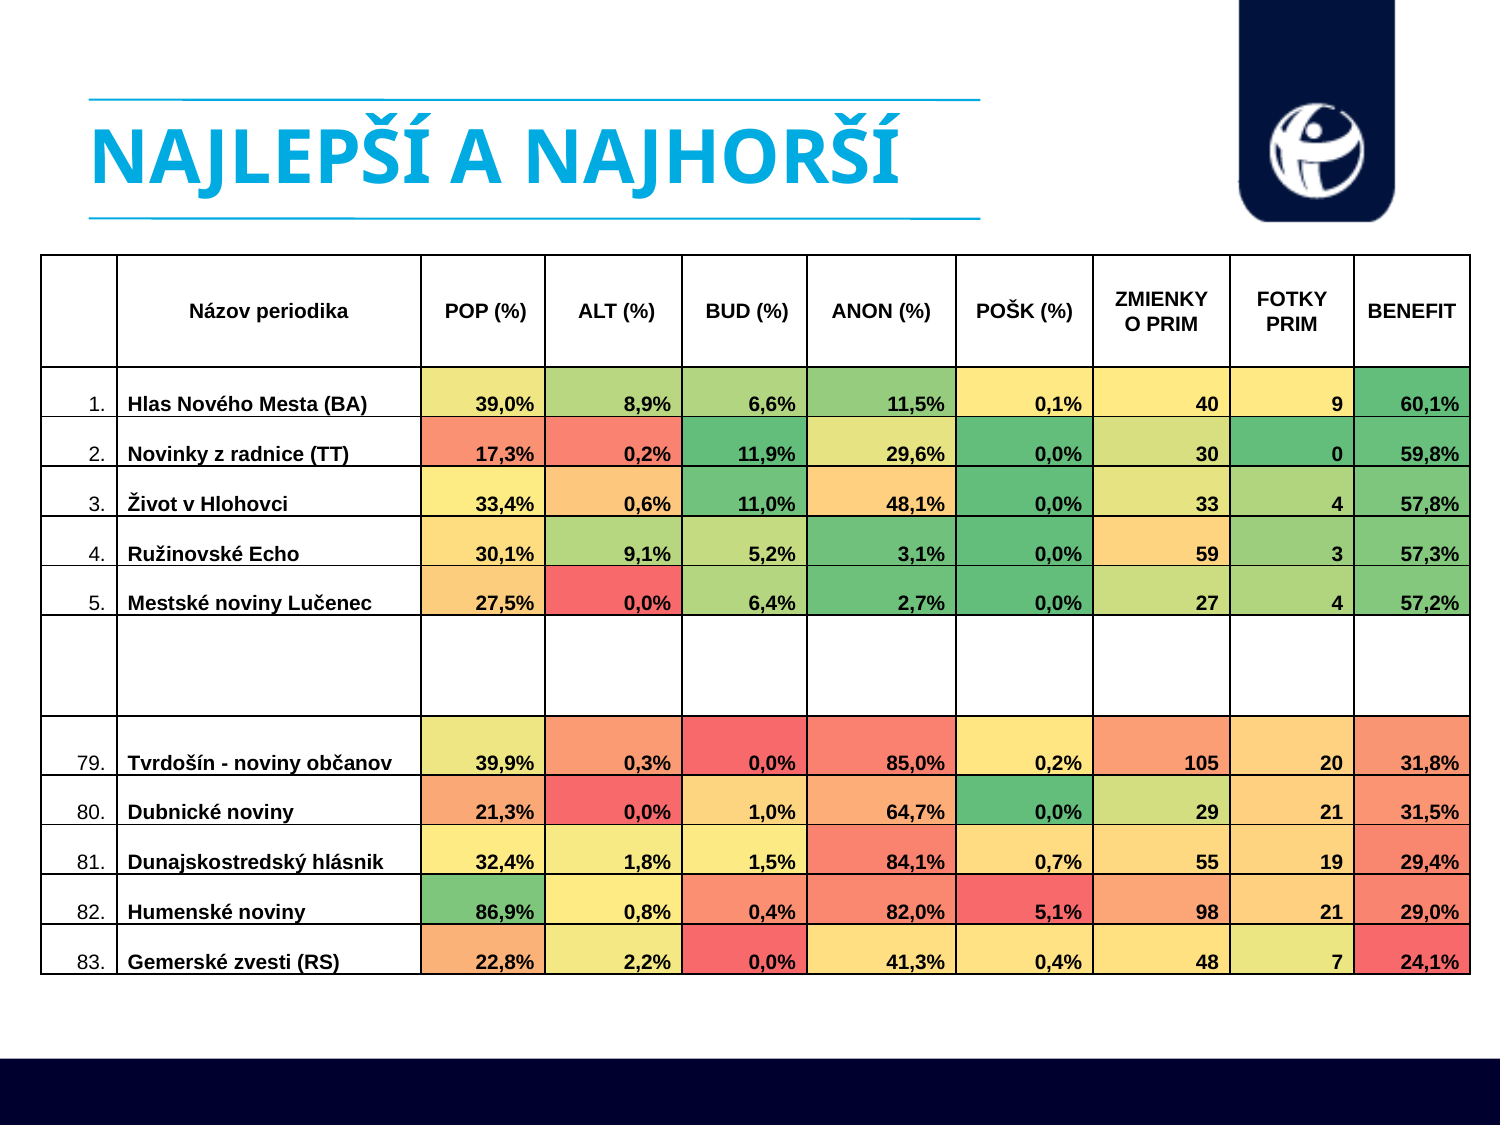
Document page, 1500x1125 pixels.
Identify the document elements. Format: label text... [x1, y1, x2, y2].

table_cell 7 [1231, 925, 1353, 973]
table_cell 48 [1094, 925, 1229, 973]
table_cell 57,3% [1355, 544, 1469, 565]
table_cell Humenské noviny [118, 875, 420, 923]
table_cell [1231, 616, 1353, 715]
table_cell 11,5% [808, 368, 955, 416]
table_cell 1,5% [683, 825, 806, 873]
table_cell 0,4% [683, 875, 806, 923]
table_cell 0,1% [957, 368, 1092, 416]
table_cell 55 [1094, 825, 1229, 873]
table_cell 29,4% [1355, 825, 1469, 873]
text_box [103, 468, 1500, 544]
table_cell 86,9% [422, 875, 544, 923]
table_cell 21 [1231, 875, 1353, 923]
table_cell 0 [1231, 417, 1353, 465]
table_cell 31,5% [1355, 776, 1469, 824]
table_cell 105 [1094, 717, 1229, 774]
picture [1187, 0, 1471, 250]
table_cell 2. [42, 417, 116, 465]
table_cell 0,0% [683, 925, 806, 973]
table_cell 11,9% [683, 417, 806, 465]
table_cell 64,7% [808, 776, 955, 824]
table_cell [1094, 616, 1229, 715]
table_cell 27,5% [422, 566, 544, 614]
table_cell 3,1% [808, 544, 955, 565]
table_cell 84,1% [808, 825, 955, 873]
table_cell 0,0% [957, 417, 1092, 465]
table_cell 31,8% [1355, 717, 1469, 774]
table_cell 41,3% [808, 925, 955, 973]
table_header POŠK (%) [957, 256, 1092, 366]
table_header ANON (%) [808, 256, 955, 366]
table_header ZMIENKY O PRIM [1094, 256, 1229, 366]
table_cell 0,3% [546, 717, 681, 774]
table_cell 4 [1231, 566, 1353, 614]
table_cell 6,4% [683, 566, 806, 614]
title NAJLEPŠÍ A NAJHORŠÍ [88, 93, 1129, 225]
table_cell [1355, 616, 1469, 715]
table_cell 39,9% [422, 717, 544, 774]
table_cell 2,7% [808, 566, 955, 614]
table_cell [422, 616, 544, 715]
table_cell 40 [1094, 368, 1229, 416]
table_cell 2,2% [546, 925, 681, 973]
table_cell 85,0% [808, 717, 955, 774]
table_cell 9,1% [546, 544, 681, 565]
table_cell 32,4% [422, 825, 544, 873]
table_cell 60,1% [1355, 368, 1469, 416]
table_cell 1. [42, 368, 116, 416]
table_header [42, 256, 116, 366]
table_cell 5. [42, 566, 116, 614]
table_cell Ružinovské Echo [118, 544, 420, 565]
table_cell Dubnické noviny [118, 776, 420, 824]
table_cell Dunajskostredský hlásnik [118, 825, 420, 873]
table_cell 0,2% [546, 417, 681, 465]
table_cell [957, 616, 1092, 715]
table_header POP (%) [422, 256, 544, 366]
table_cell 29 [1094, 776, 1229, 824]
table_cell 5,1% [957, 875, 1092, 923]
table_header FOTKY PRIM [1231, 256, 1353, 366]
table_cell 29,0% [1355, 875, 1469, 923]
table_header BUD (%) [683, 256, 806, 366]
table_cell 5,2% [683, 544, 806, 565]
table_cell 98 [1094, 875, 1229, 923]
table_cell 83. [42, 925, 116, 973]
table_cell 27 [1094, 566, 1229, 614]
table_cell 8,9% [546, 368, 681, 416]
table_cell 30,1% [422, 544, 544, 565]
table_cell 59,8% [1355, 417, 1469, 465]
table_cell 0,4% [957, 925, 1092, 973]
table_cell 0,0% [957, 776, 1092, 824]
table_cell 82. [42, 875, 116, 923]
table_cell Hlas Nového Mesta (BA) [118, 368, 420, 416]
table_cell [683, 616, 806, 715]
table_cell 3 [1231, 544, 1353, 565]
table_cell 0,0% [683, 717, 806, 774]
table_cell 17,3% [422, 417, 544, 465]
table_cell Mestské noviny Lučenec [118, 566, 420, 614]
table_cell 0,0% [546, 566, 681, 614]
table_cell 0,0% [957, 544, 1092, 565]
table_cell 21 [1231, 776, 1353, 824]
table_cell Tvrdošín - noviny občanov [118, 717, 420, 774]
table_cell 29,6% [808, 417, 955, 465]
table_cell 57,2% [1355, 566, 1469, 614]
table_cell 59 [1094, 544, 1229, 565]
table_cell 80. [42, 776, 116, 824]
table_cell 82,0% [808, 875, 955, 923]
table_cell [42, 616, 116, 715]
table_cell 19 [1231, 825, 1353, 873]
table_cell 0,2% [957, 717, 1092, 774]
table_header BENEFIT [1355, 256, 1469, 366]
table_cell [118, 616, 420, 715]
table_header Názov periodika [118, 256, 420, 366]
table_cell 22,8% [422, 925, 544, 973]
table_cell 0,7% [957, 825, 1092, 873]
table_cell 1,0% [683, 776, 806, 824]
table_cell 24,1% [1355, 925, 1469, 973]
table_cell 0,0% [546, 776, 681, 824]
table_cell Novinky z radnice (TT) [118, 417, 420, 465]
table_cell Gemerské zvesti (RS) [118, 925, 420, 973]
table_cell 79. [42, 717, 116, 774]
table_cell 20 [1231, 717, 1353, 774]
table_cell 9 [1231, 368, 1353, 416]
table_cell 4. [42, 517, 116, 565]
table_cell 3. [42, 467, 116, 515]
table_cell [546, 616, 681, 715]
table_cell [808, 616, 955, 715]
table_cell 0,8% [546, 875, 681, 923]
table_cell 30 [1094, 417, 1229, 465]
table_cell 1,8% [546, 825, 681, 873]
table_cell 6,6% [683, 368, 806, 416]
table_cell 81. [42, 825, 116, 873]
table_header ALT (%) [546, 256, 681, 366]
table_cell 21,3% [422, 776, 544, 824]
table_cell 39,0% [422, 368, 544, 416]
table_cell 0,0% [957, 566, 1092, 614]
